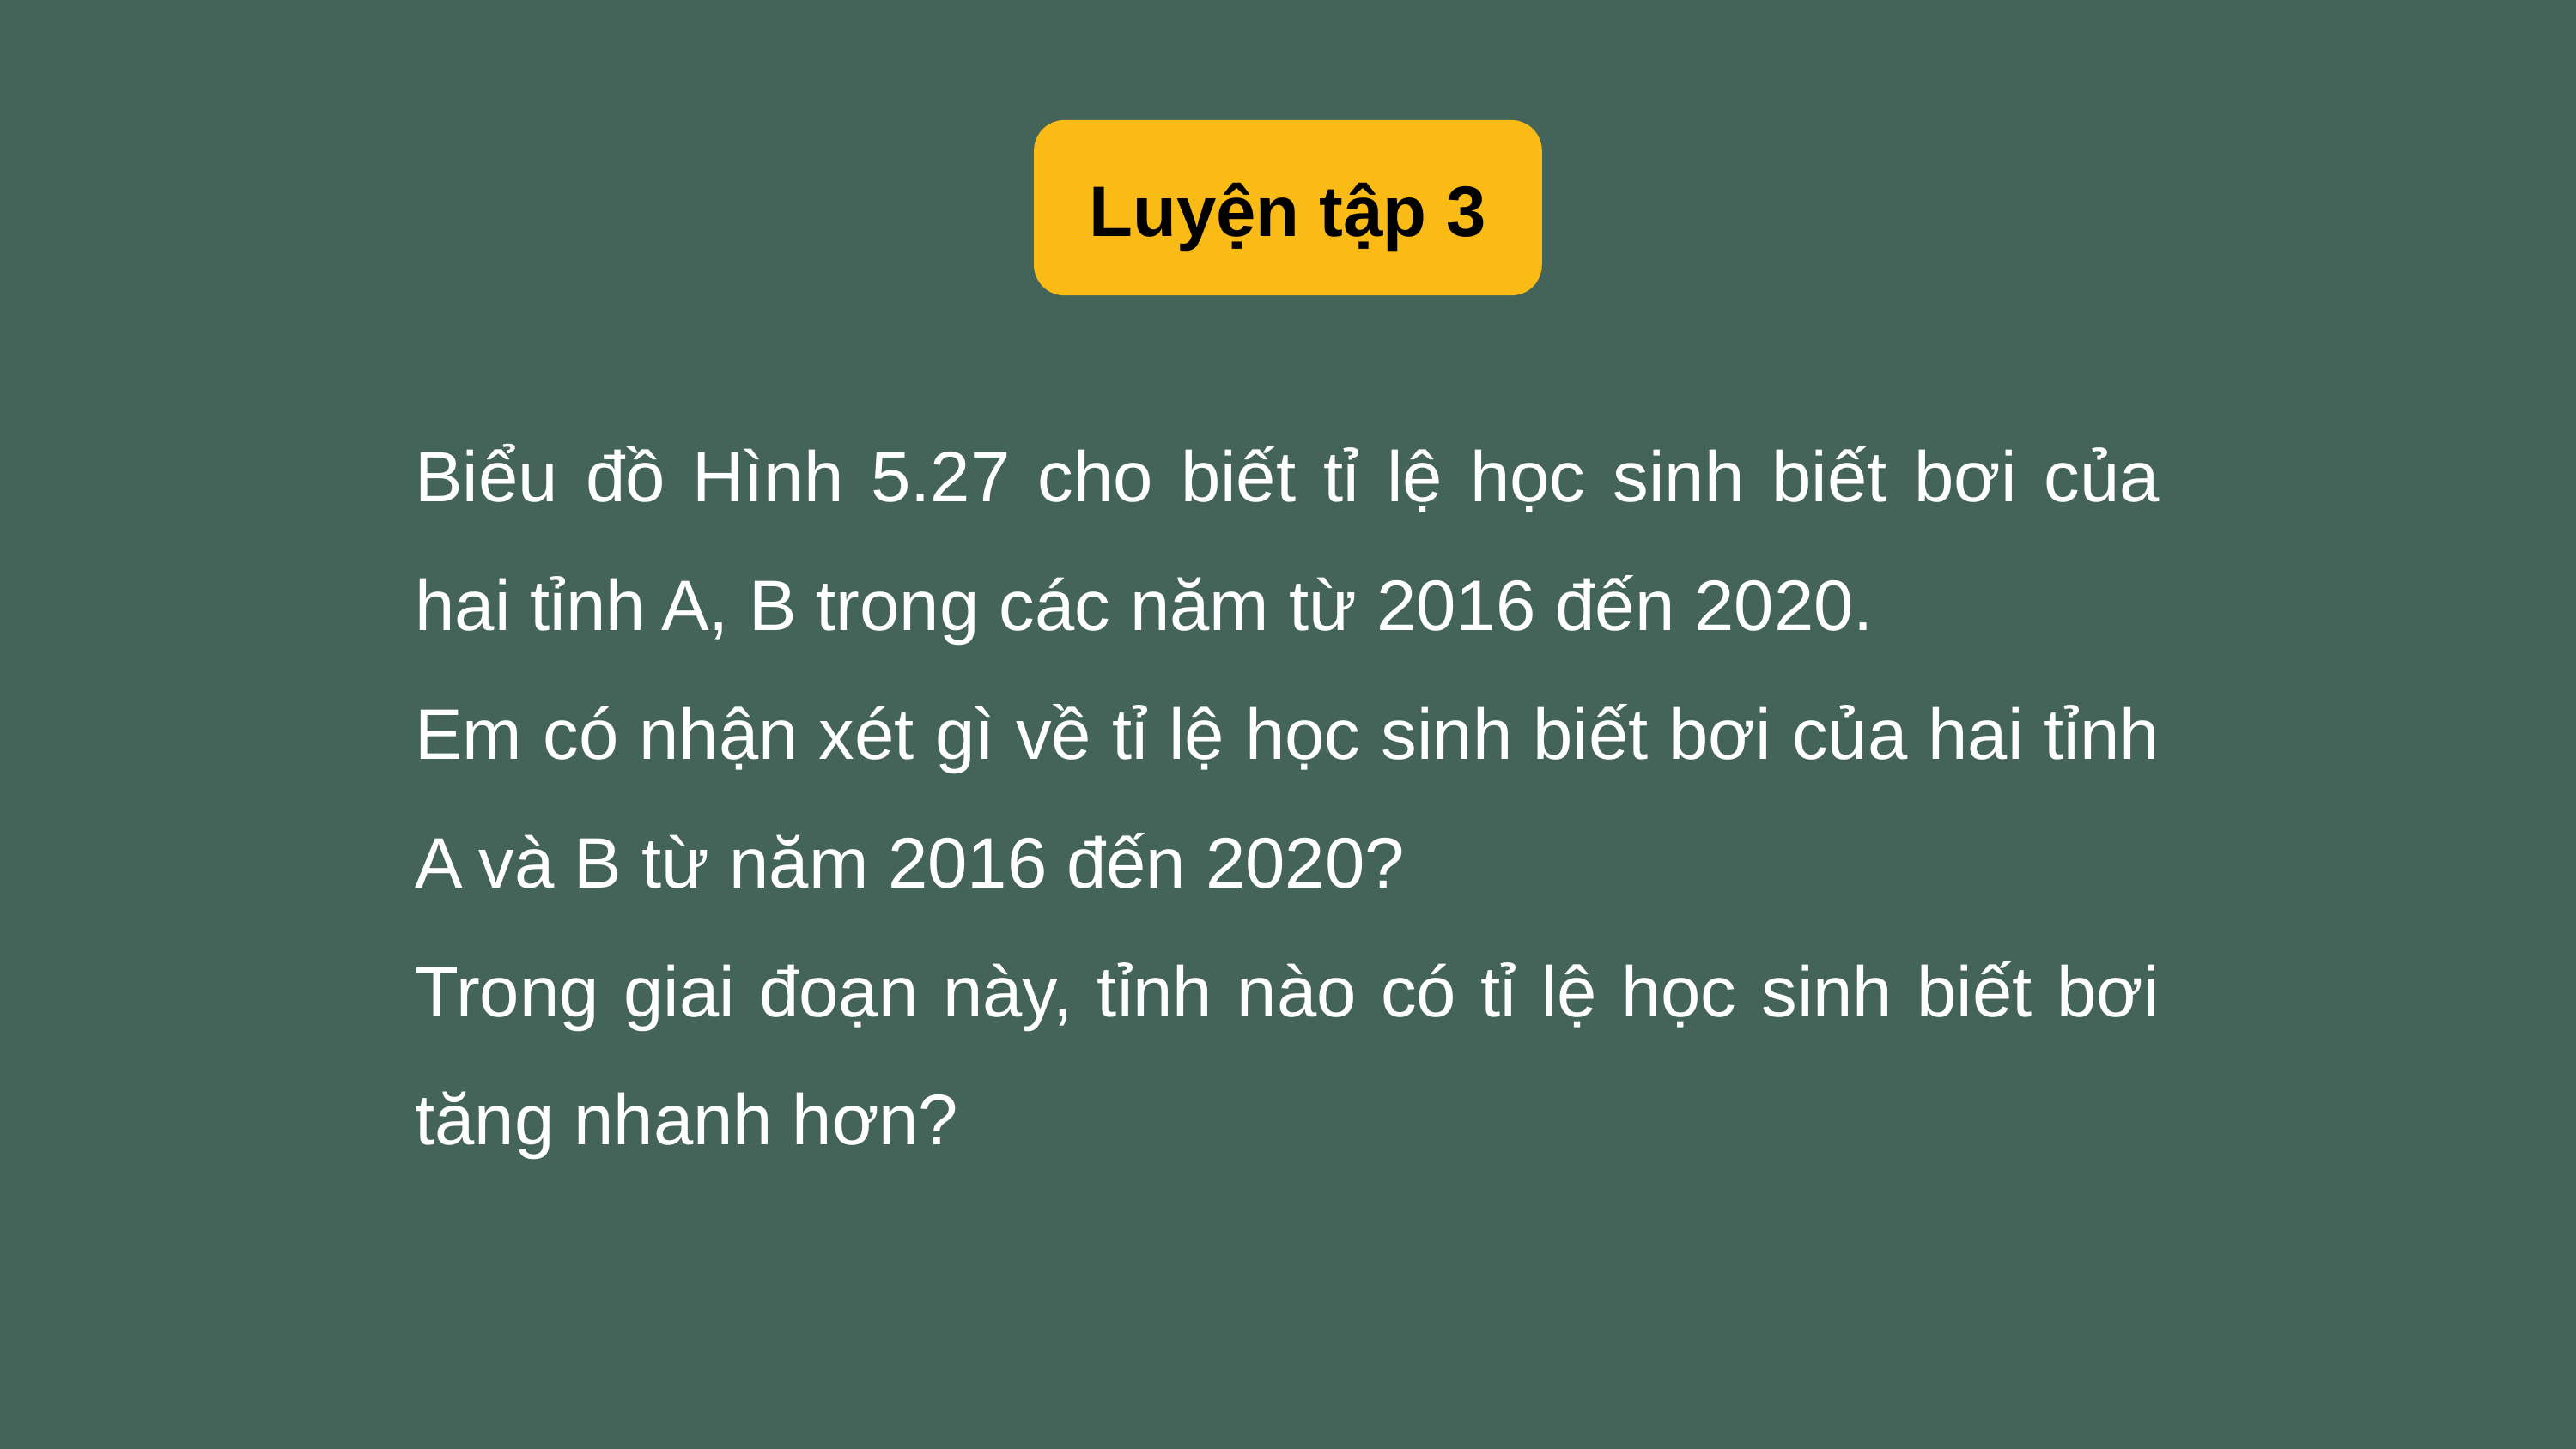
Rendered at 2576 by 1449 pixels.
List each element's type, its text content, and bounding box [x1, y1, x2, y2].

text_box Luyện tập 3 [1034, 119, 1542, 296]
text_box Biểu đồ Hình 5.27 cho biết tỉ lệ học sinh biết bơi của hai tỉnh A, B trong các năm từ 2016 đến 2020. Em có nhận xét gì về tỉ lệ học sinh biết bơi của hai tỉnh A và B từ năm 2016 đến 2020? Trong giai đoạn này, tỉnh nào có tỉ lệ học sinh biết bơi tăng nhanh hơn? [402, 380, 2174, 1167]
